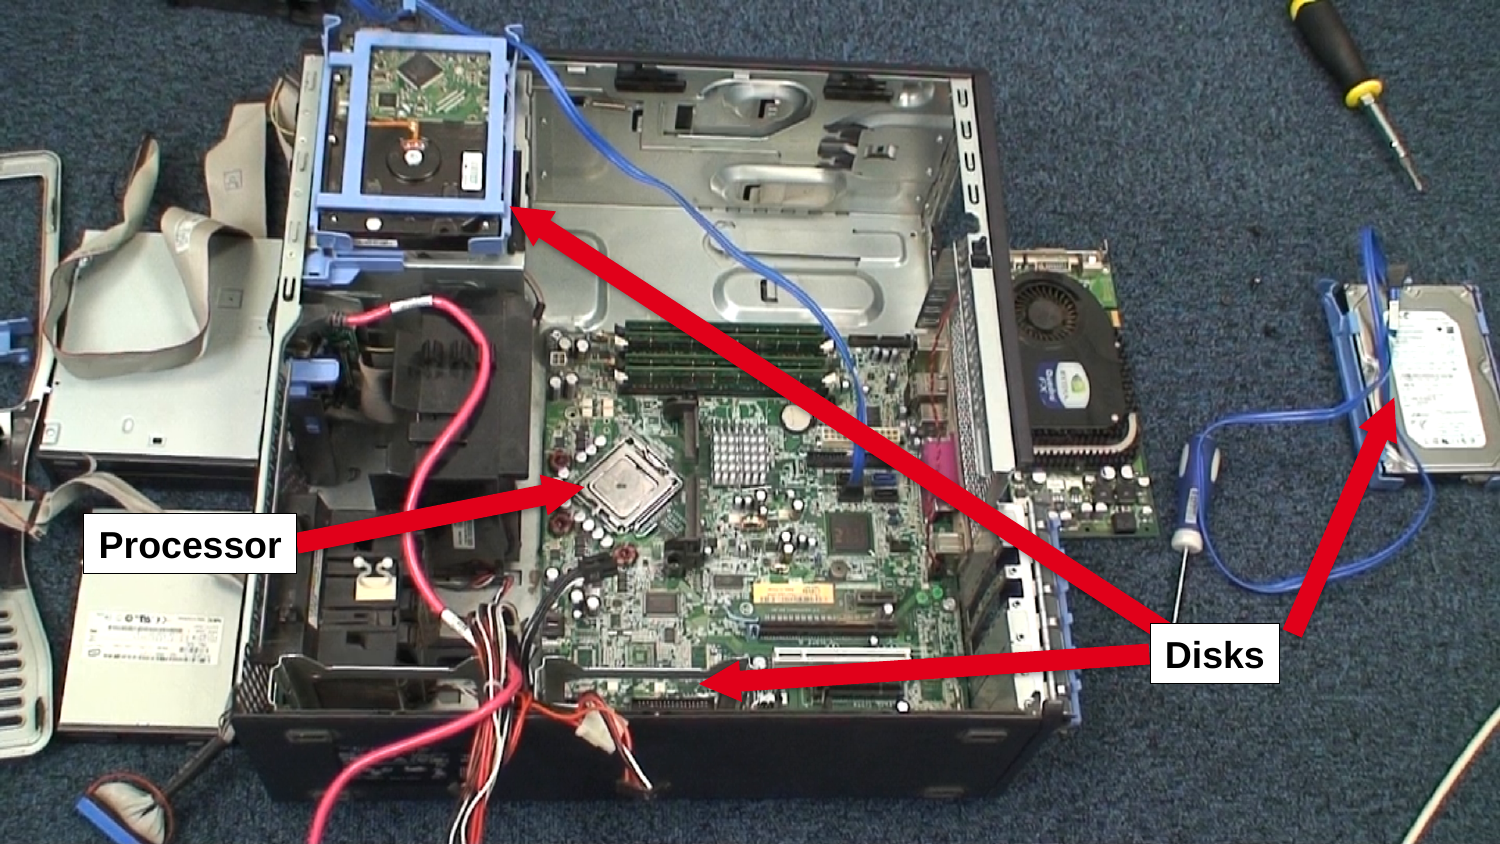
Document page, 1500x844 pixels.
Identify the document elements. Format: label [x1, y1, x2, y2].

text_box [82, 486, 504, 575]
picture [0, 0, 1500, 844]
text_box [509, 206, 1395, 685]
